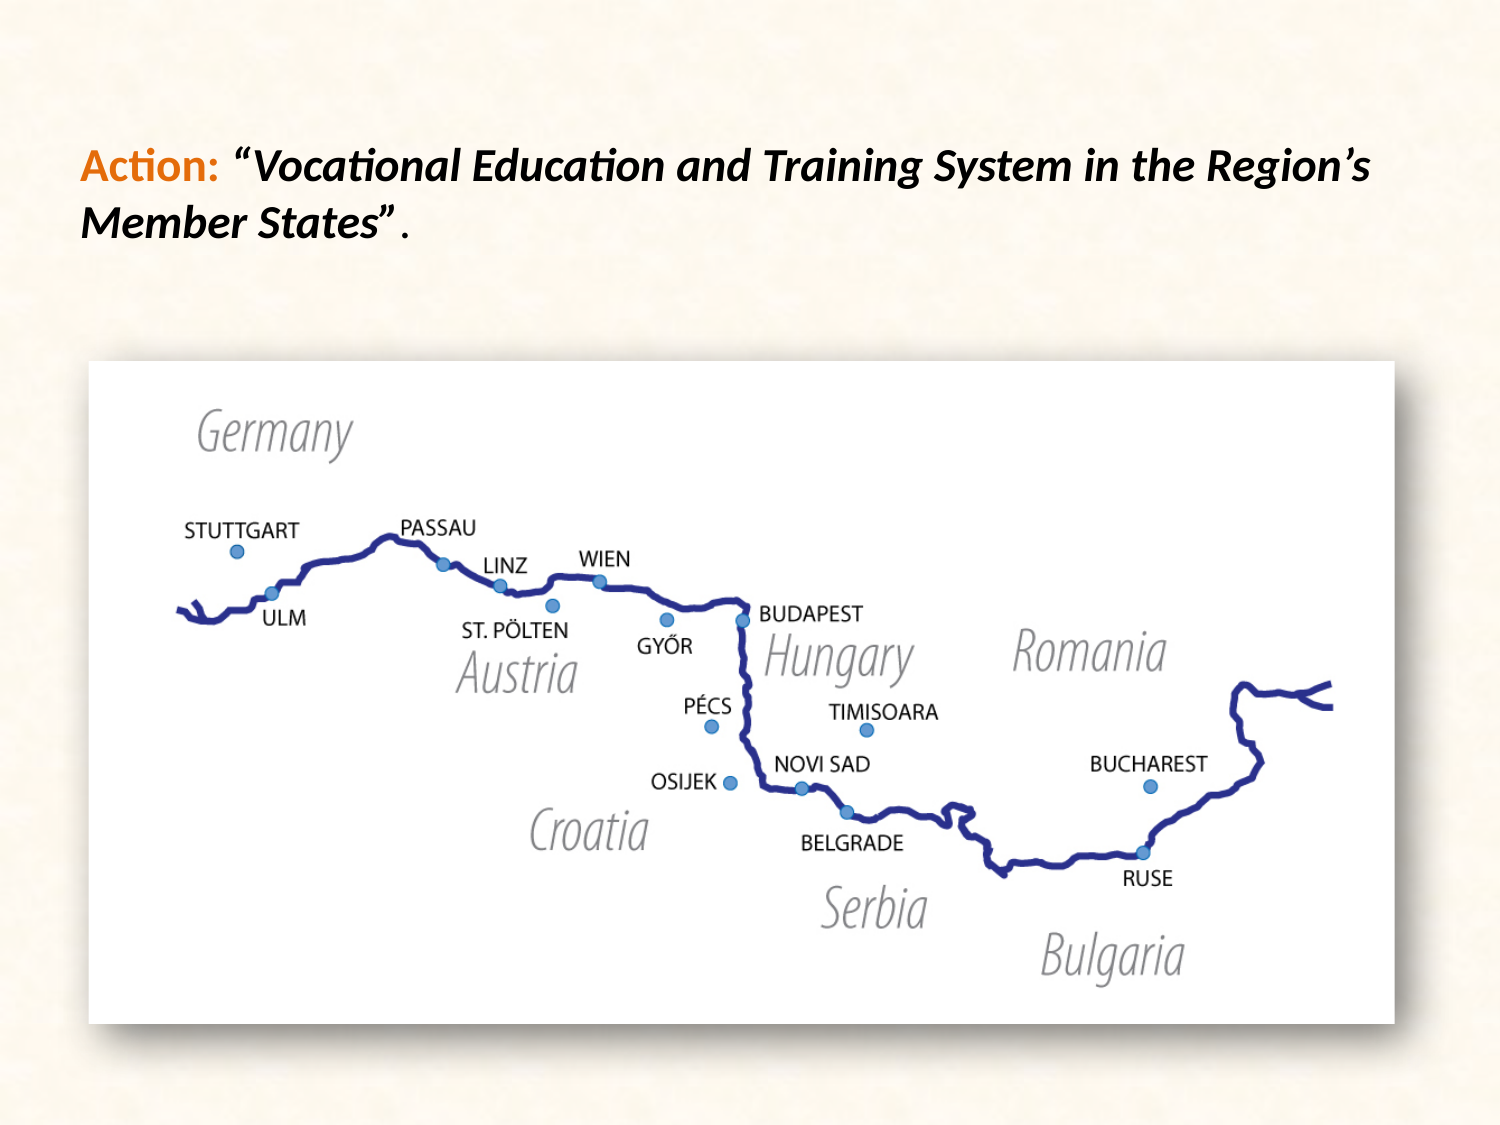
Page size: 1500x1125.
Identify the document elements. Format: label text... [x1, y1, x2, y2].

title Action: “Vocational Education and Training System in the Region’s Member States”. [64, 125, 1416, 314]
picture [88, 361, 1395, 1024]
